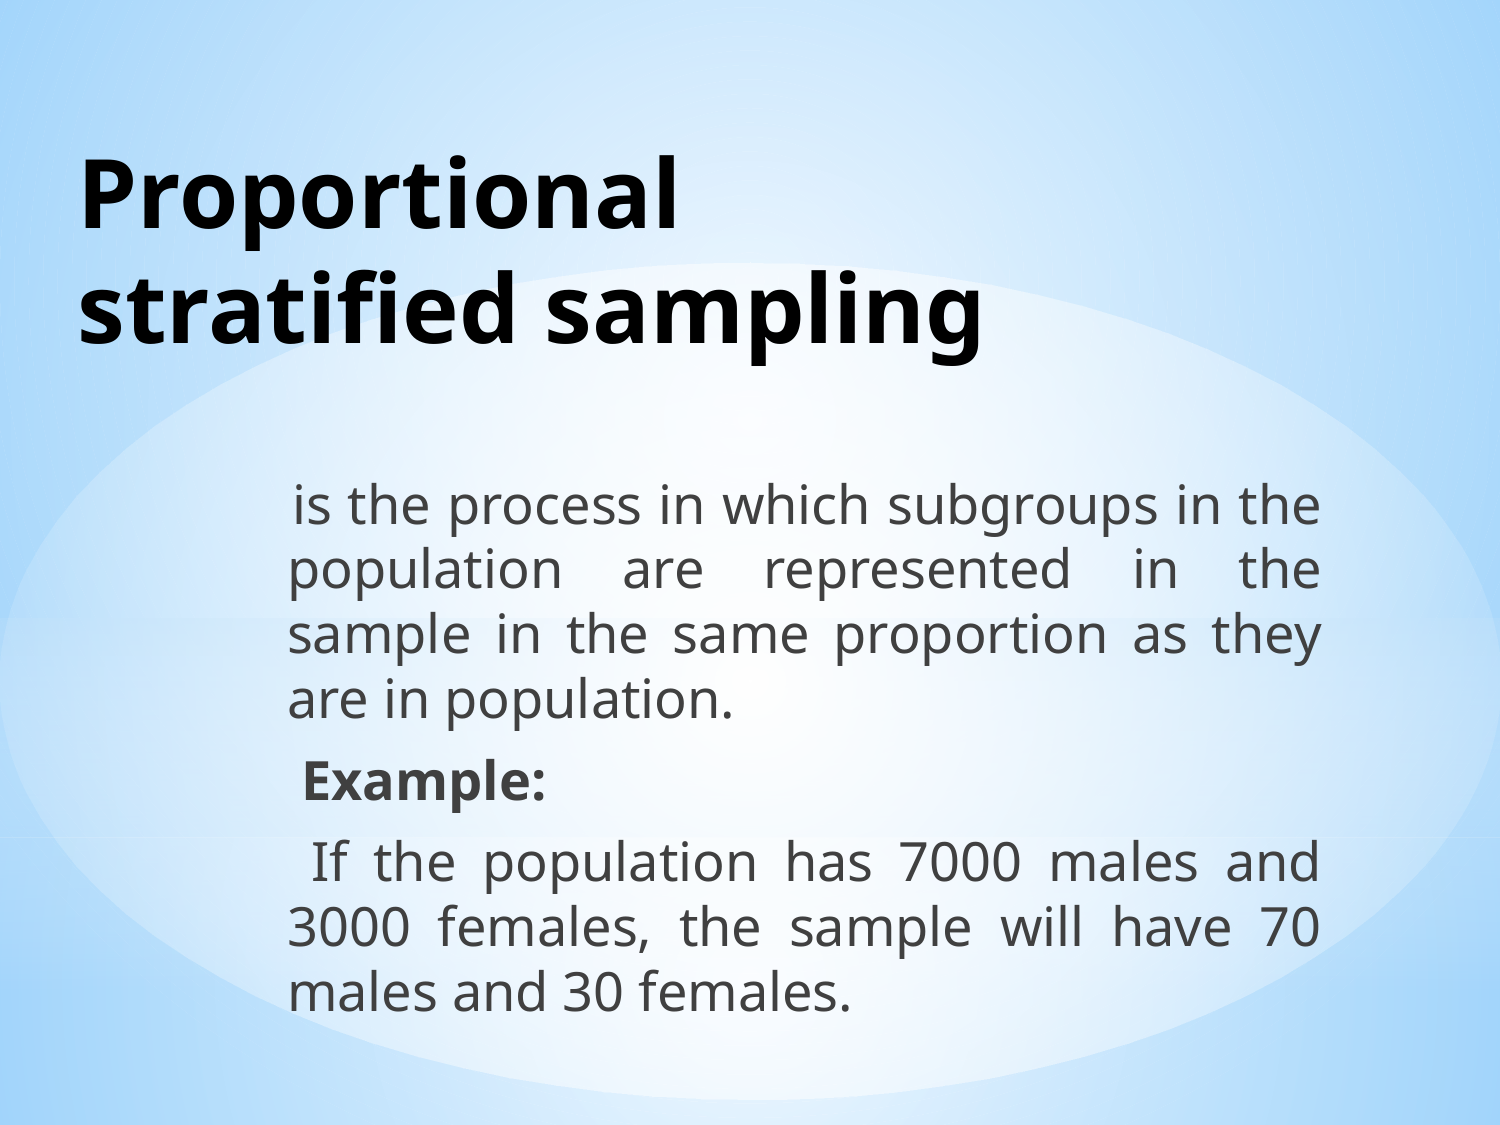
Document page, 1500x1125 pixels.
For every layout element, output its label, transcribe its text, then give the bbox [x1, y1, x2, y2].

list is the process in which subgroups in the population are represented in the sample in the same proportion as they are in population. Example: If the population has 7000 males and 3000 females, the sample will have 70 males and 30 females. [237, 462, 1338, 1033]
title Proportional stratified sampling [62, 125, 1131, 313]
